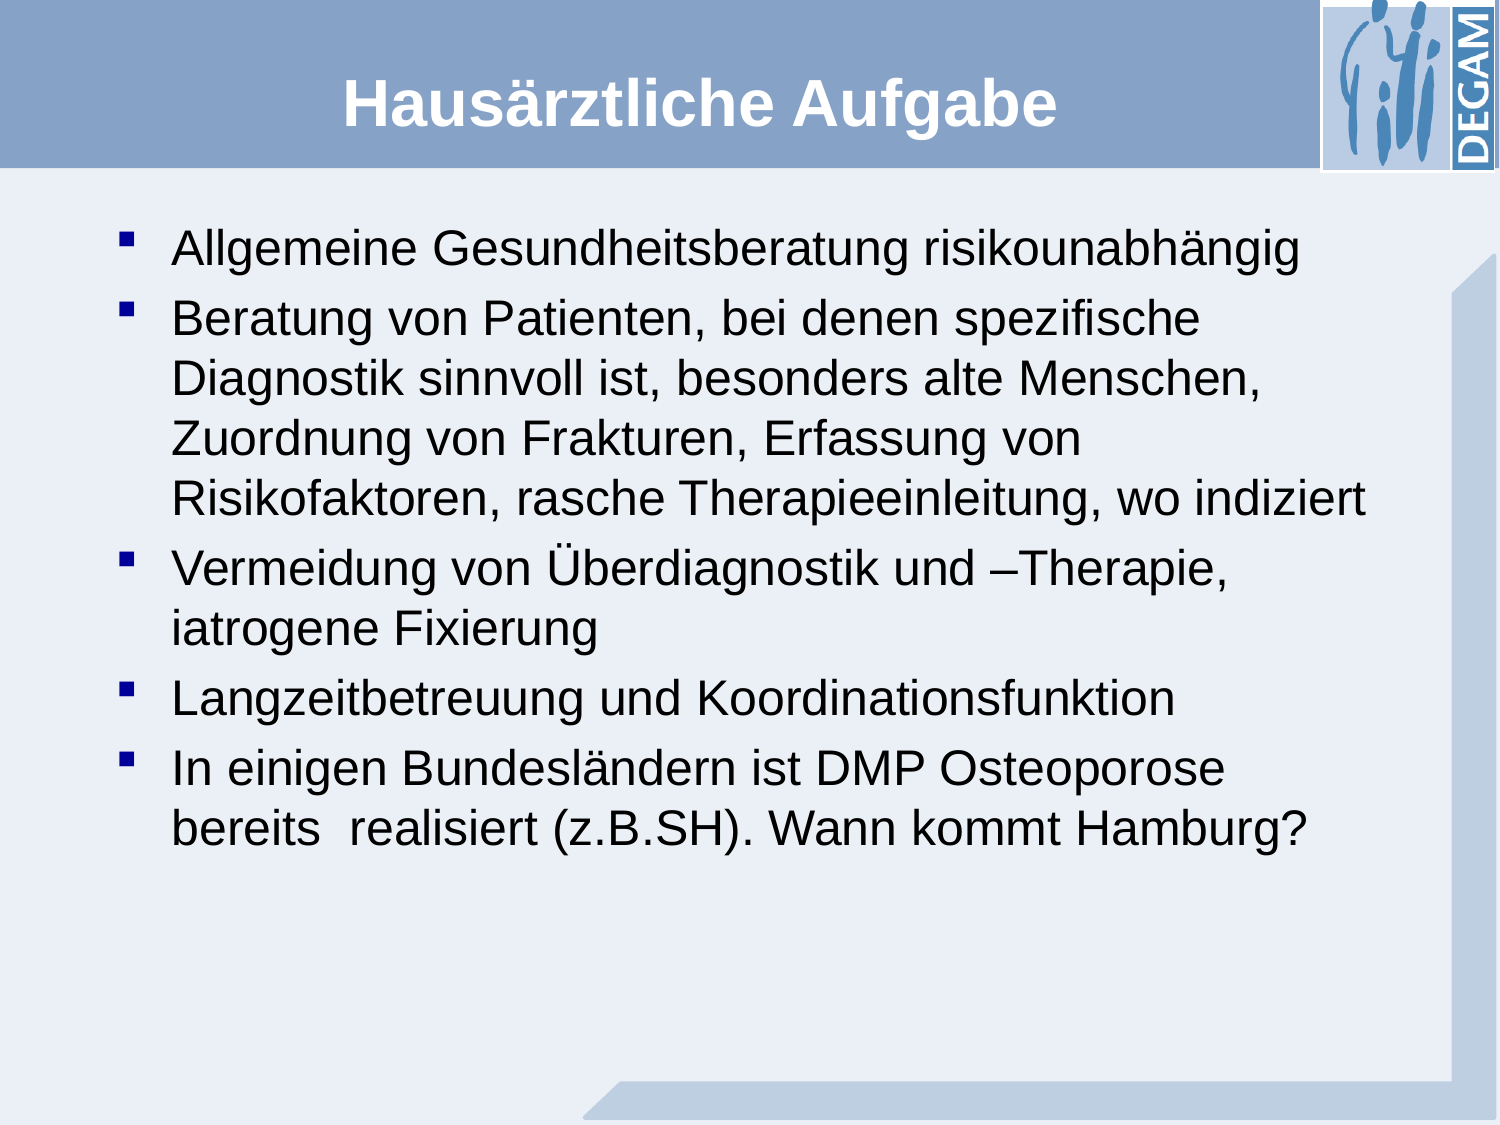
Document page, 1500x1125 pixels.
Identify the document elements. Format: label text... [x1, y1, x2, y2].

title Hausärztliche Aufgabe [222, 29, 1179, 171]
list Allgemeine Gesundheitsberatung risikounabhängig Beratung von Patienten, bei denen spezifische Diagnostik sinnvoll ist, besonders alte Menschen, Zuordnung von Frakturen, Erfassung von Risikofaktoren, rasche Therapieeinleitung, wo indiziert Vermeidung von Überdiagnostik und –Therapie, iatrogene Fixierung Langzeitbetreuung und Koordinationsfunktion In einigen Bundesländern ist DMP Osteoporose bereits realisiert (z.B.SH). Wann kommt Hamburg? [100, 207, 1389, 1036]
picture [1320, 0, 1495, 173]
